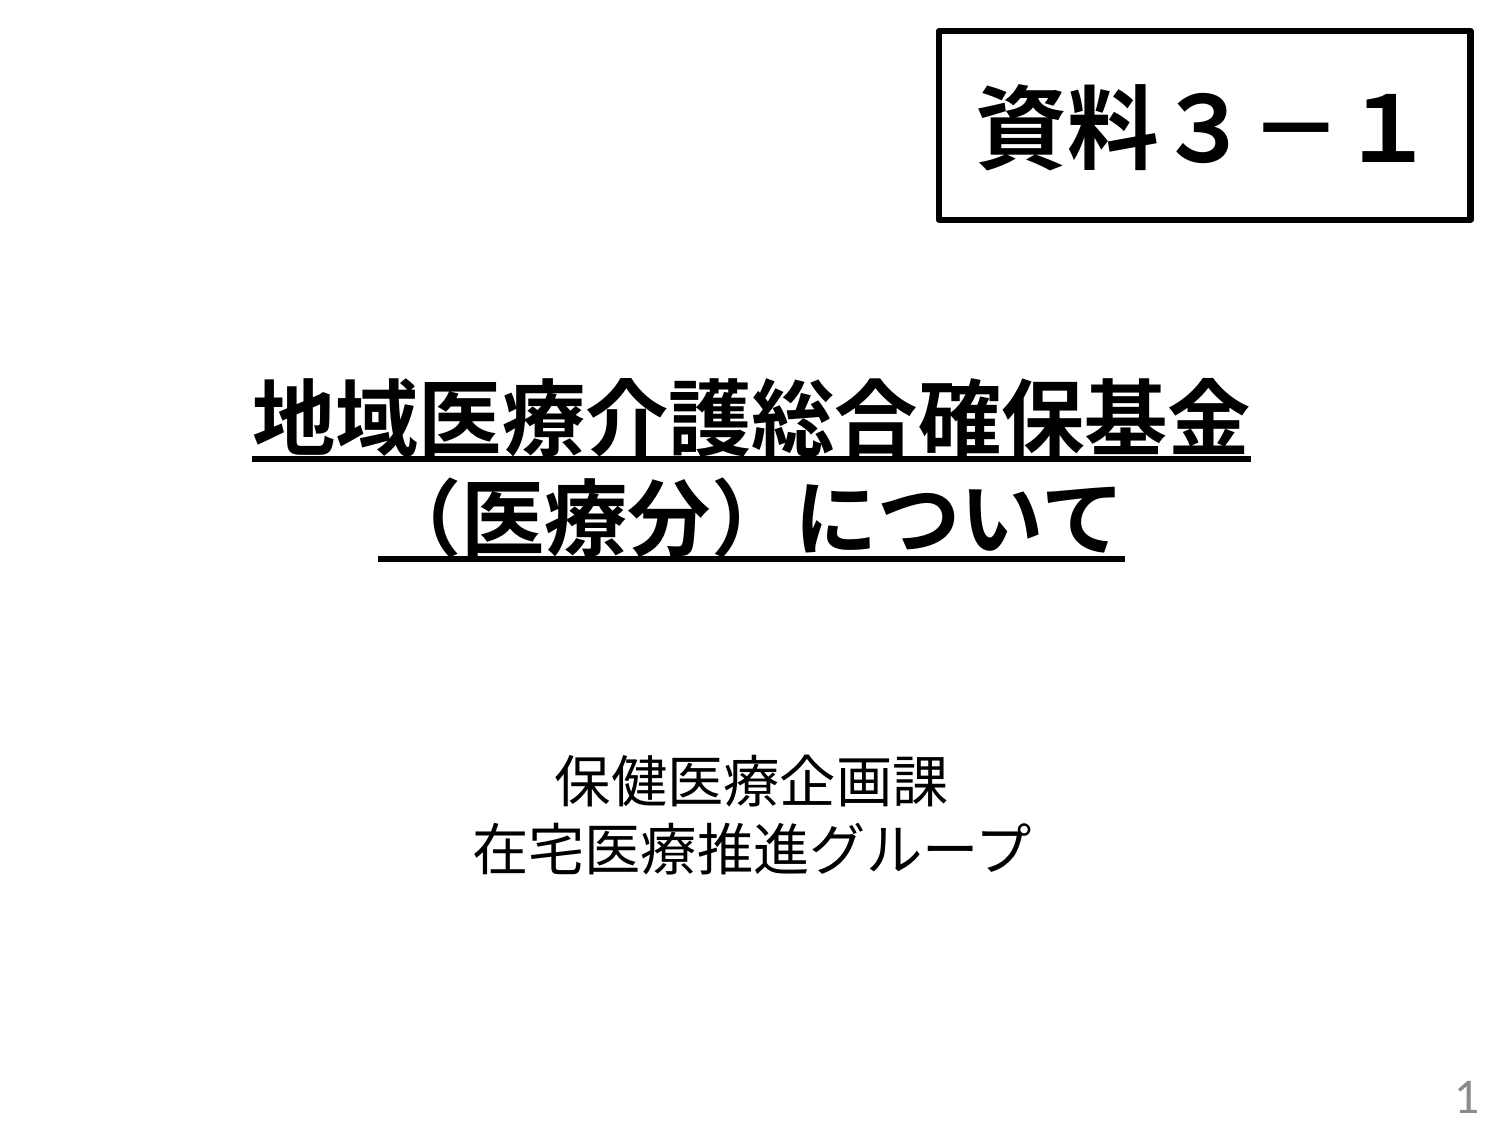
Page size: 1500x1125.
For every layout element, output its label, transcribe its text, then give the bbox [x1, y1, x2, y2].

title 地域医療介護総合確保基金 （医療分）について 保健医療企画課 在宅医療推進グループ [76, 231, 1427, 976]
text_box 資料３－１ [938, 30, 1471, 220]
slide_number 1 [1144, 1063, 1495, 1124]
